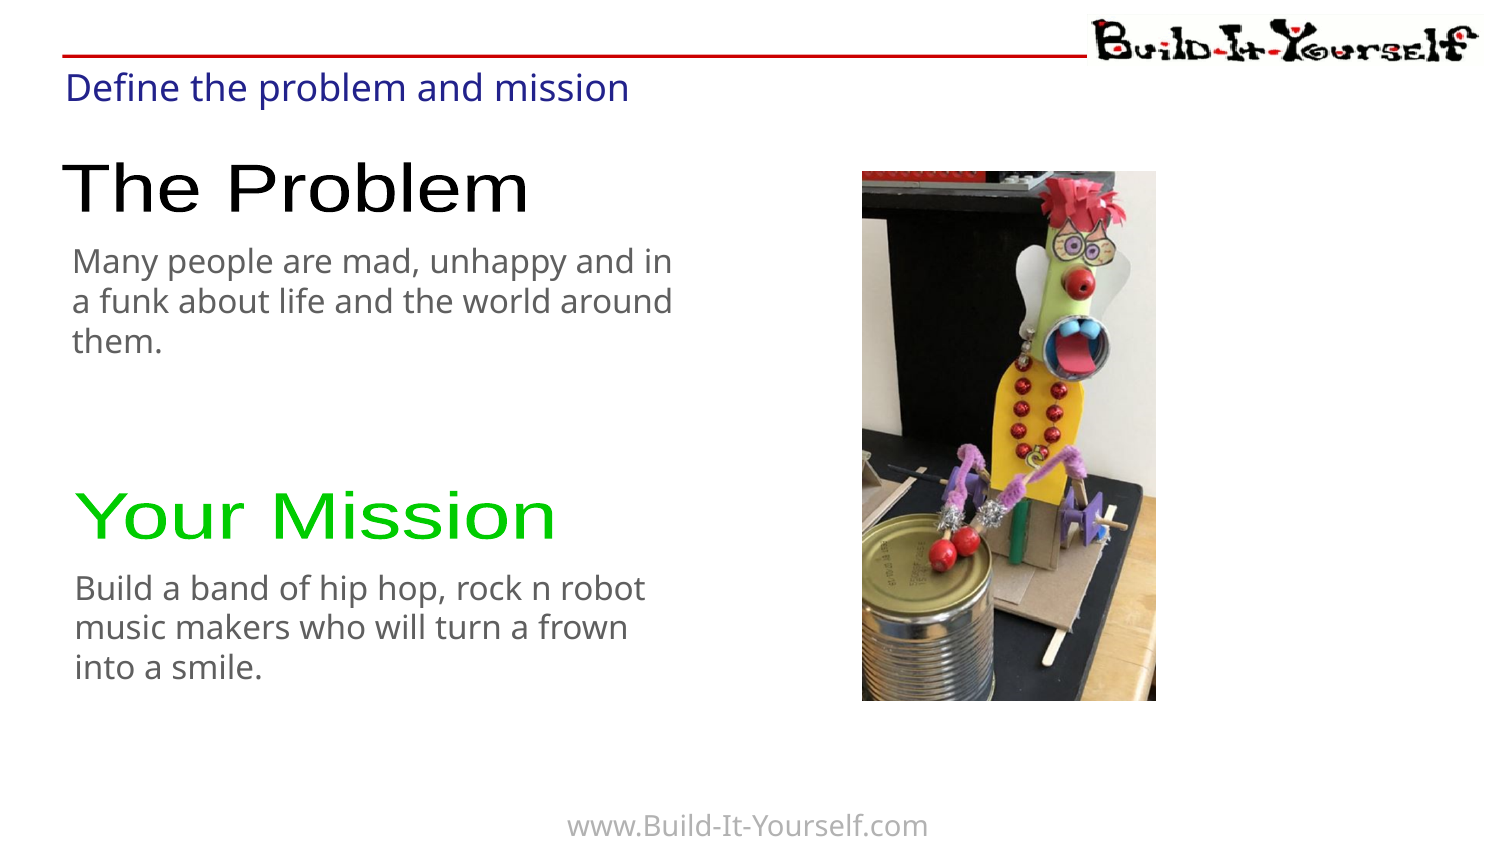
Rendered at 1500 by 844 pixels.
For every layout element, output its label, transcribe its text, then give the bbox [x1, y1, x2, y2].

text_box Build a band of hip hop, rock n robot music makers who will turn a frown into a smile. [59, 559, 713, 694]
picture [862, 171, 1156, 701]
text_box Define the problem and mission [49, 56, 1094, 104]
picture [1087, 14, 1484, 67]
text_box Many people are mad, unhappy and in a funk about life and the world around them. [57, 232, 710, 368]
